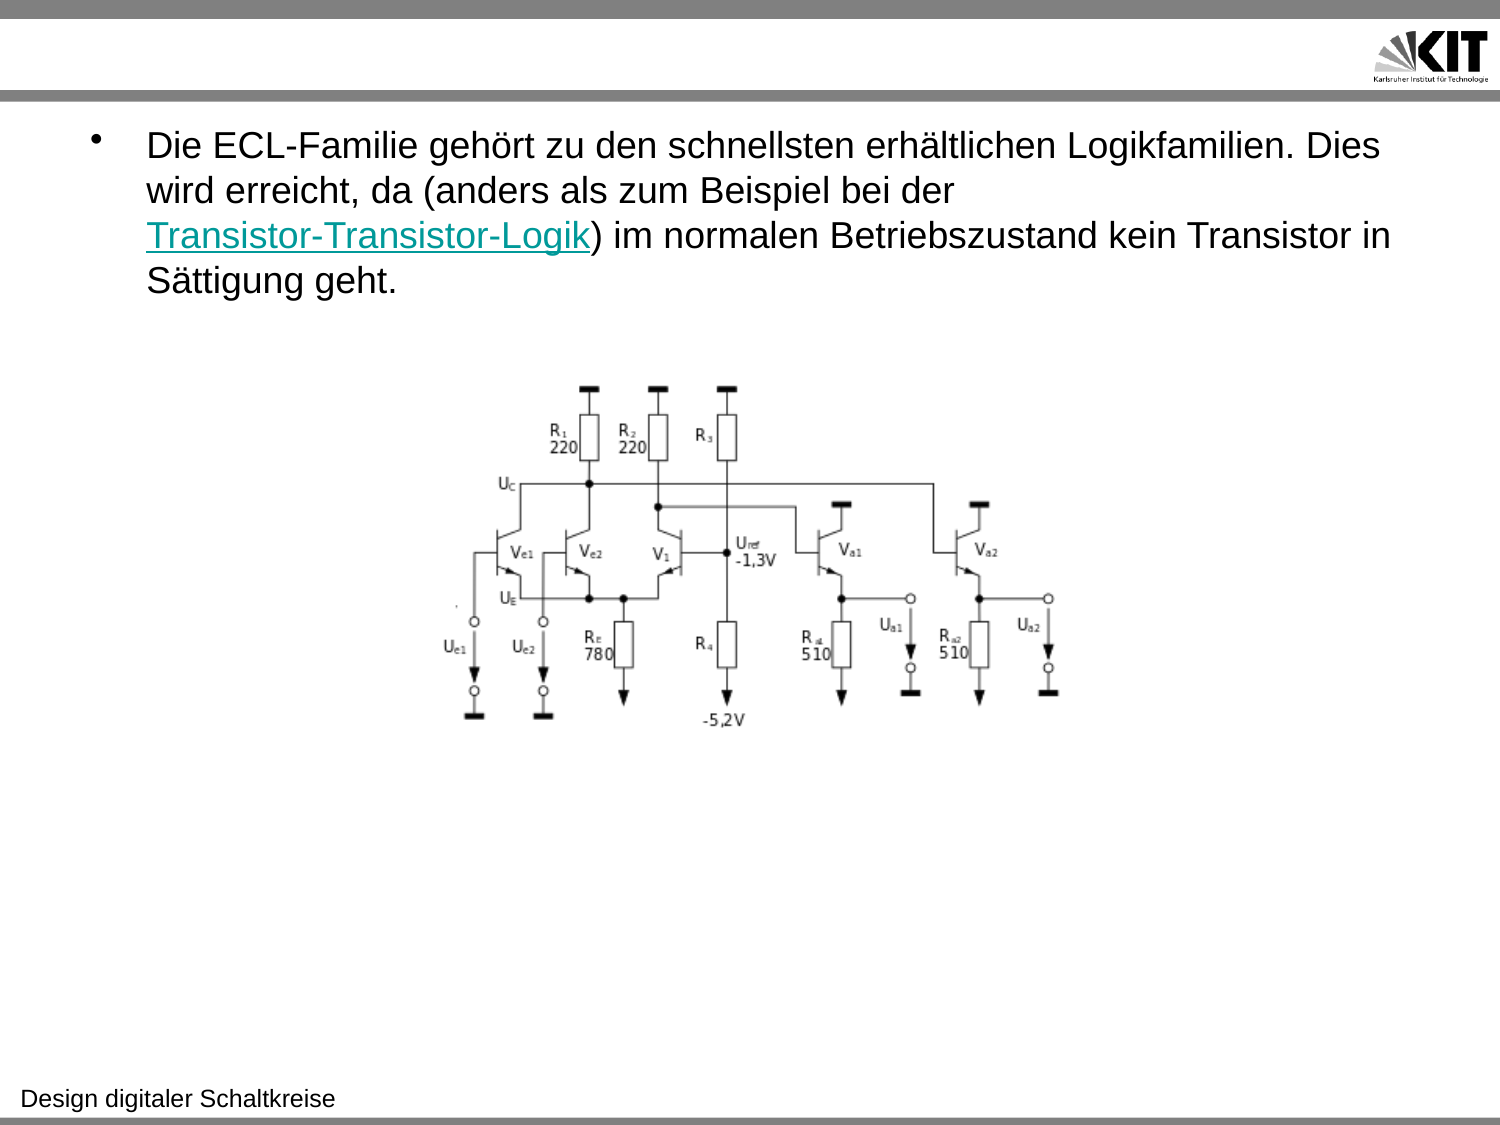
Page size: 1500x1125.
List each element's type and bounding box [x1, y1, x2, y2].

list [75, 113, 1425, 225]
picture [405, 369, 1094, 756]
picture [1374, 31, 1488, 83]
